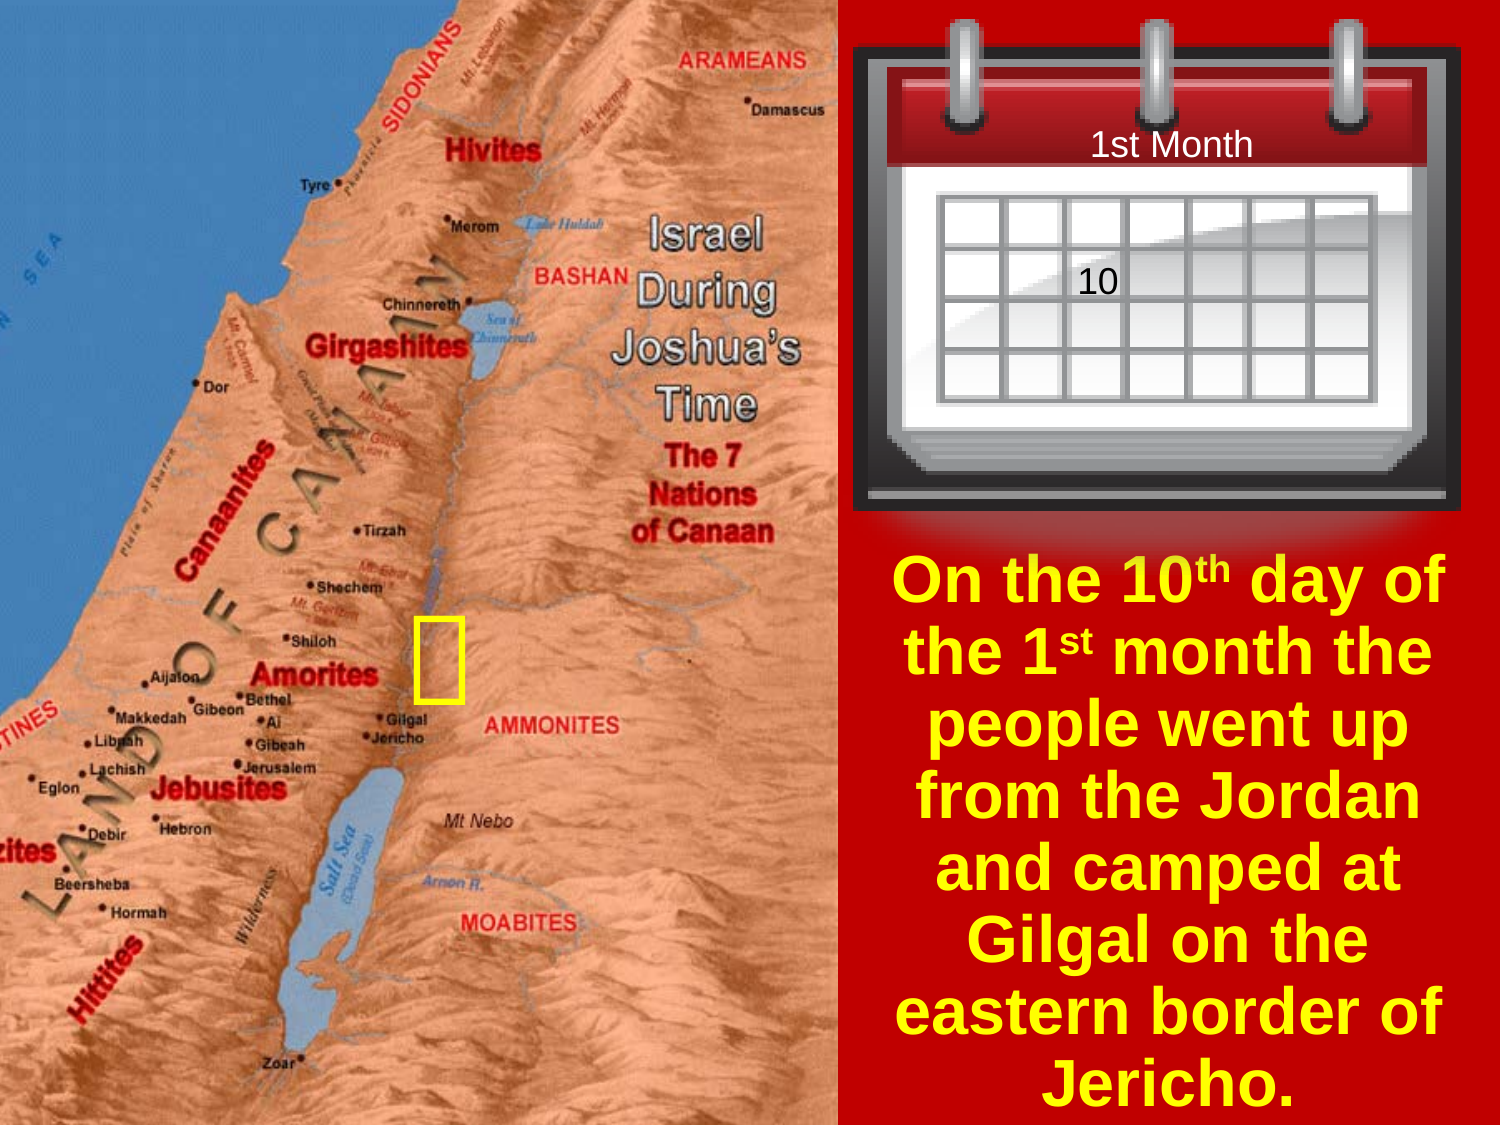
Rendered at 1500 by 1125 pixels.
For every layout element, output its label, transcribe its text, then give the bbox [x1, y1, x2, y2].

picture [0, 0, 1500, 1125]
subtitle On the 10th day of the 1st month the people went up from the Jordan and camped at Gilgal on the eastern border of Jericho. [842, 583, 1500, 1125]
